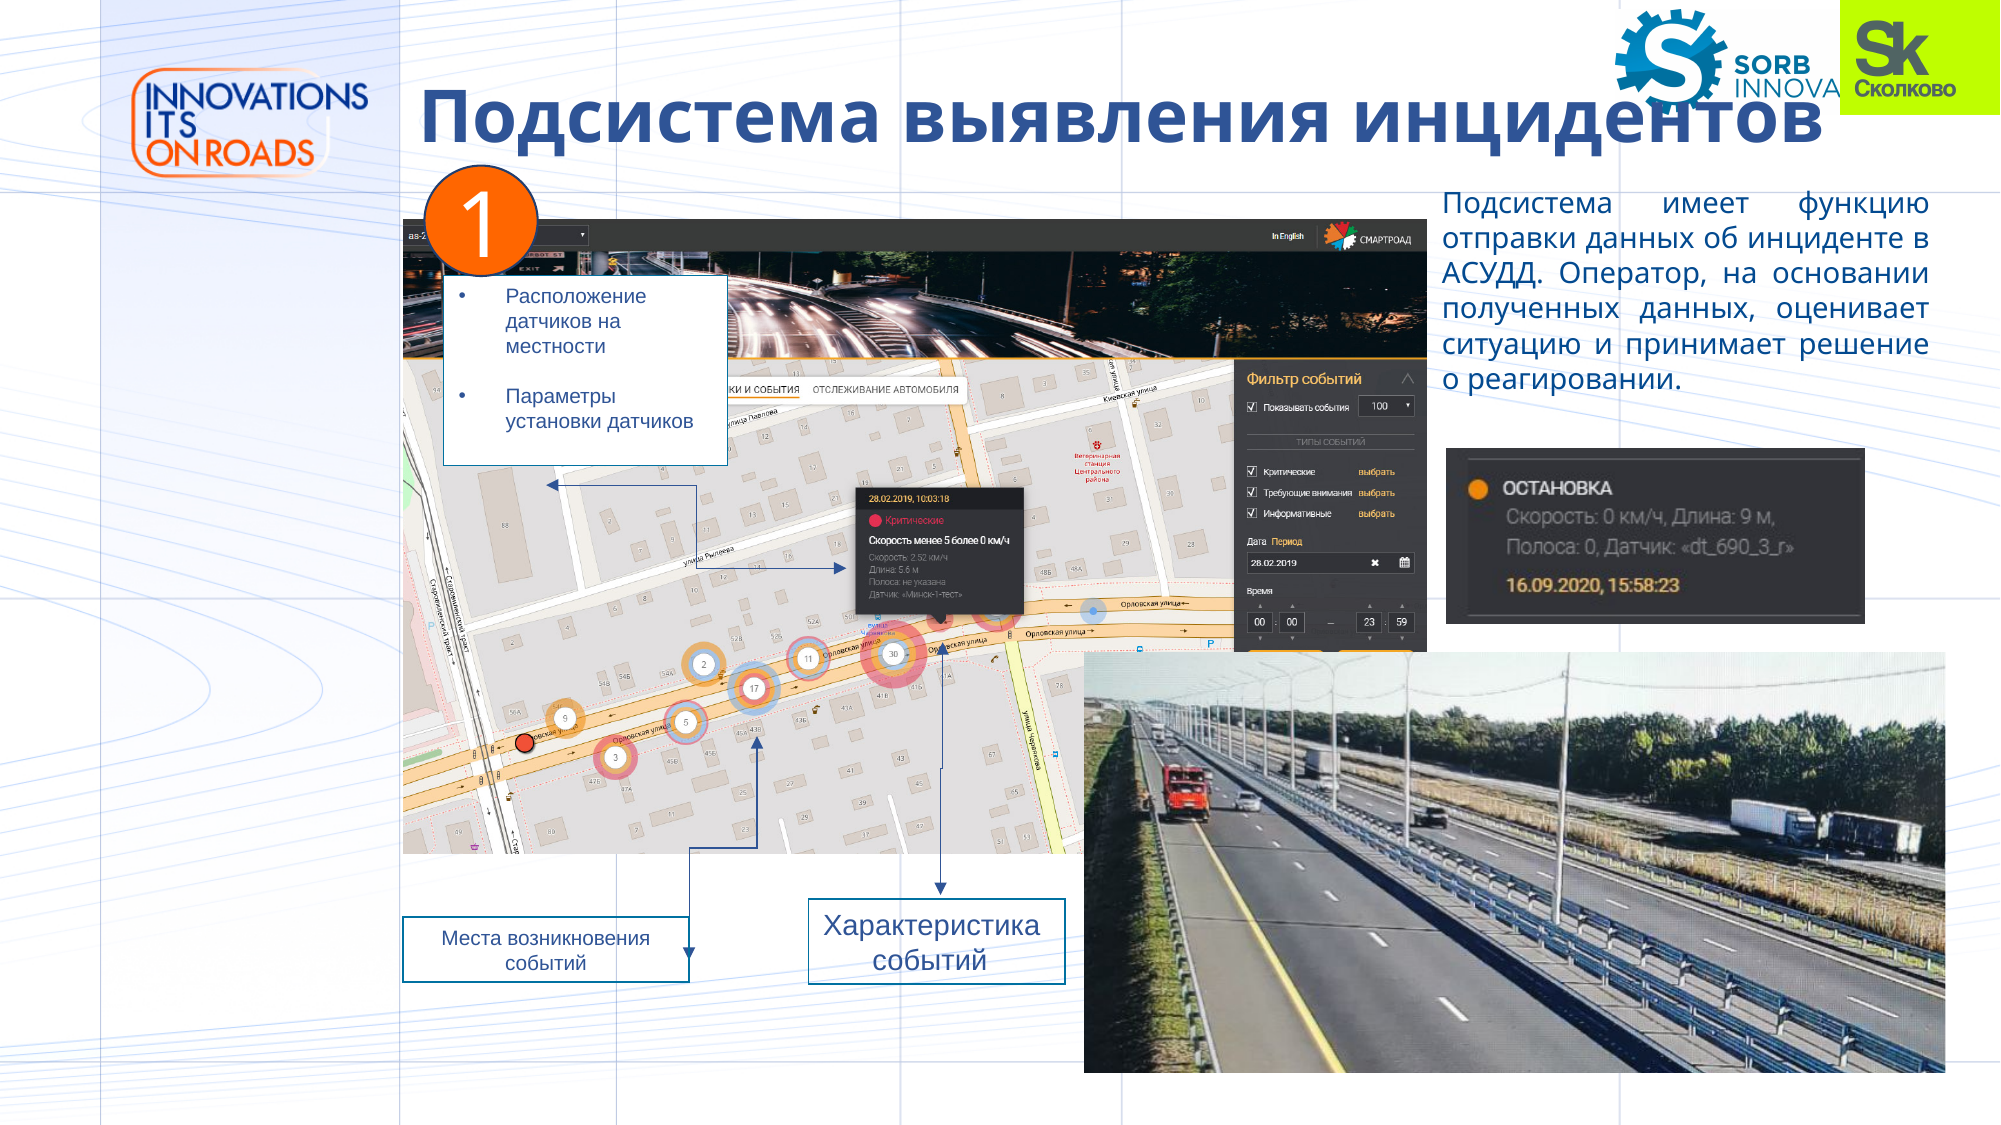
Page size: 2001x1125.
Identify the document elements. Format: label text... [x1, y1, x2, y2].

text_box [611, 814, 835, 883]
text_box Подсистема имеет функцию отправки данных об инциденте в АСУДД. Оператор, на основании полученных данных, оценивает ситуацию и принимает решение о реагировании. [1426, 177, 1946, 429]
text_box 1 [423, 164, 539, 218]
picture [0, 0, 2001, 1125]
text_box Характеристика событий [808, 899, 1066, 984]
title Подсистема выявления инцидентов [403, 39, 1975, 166]
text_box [545, 485, 847, 569]
text_box Места возникновения событий [403, 917, 689, 982]
